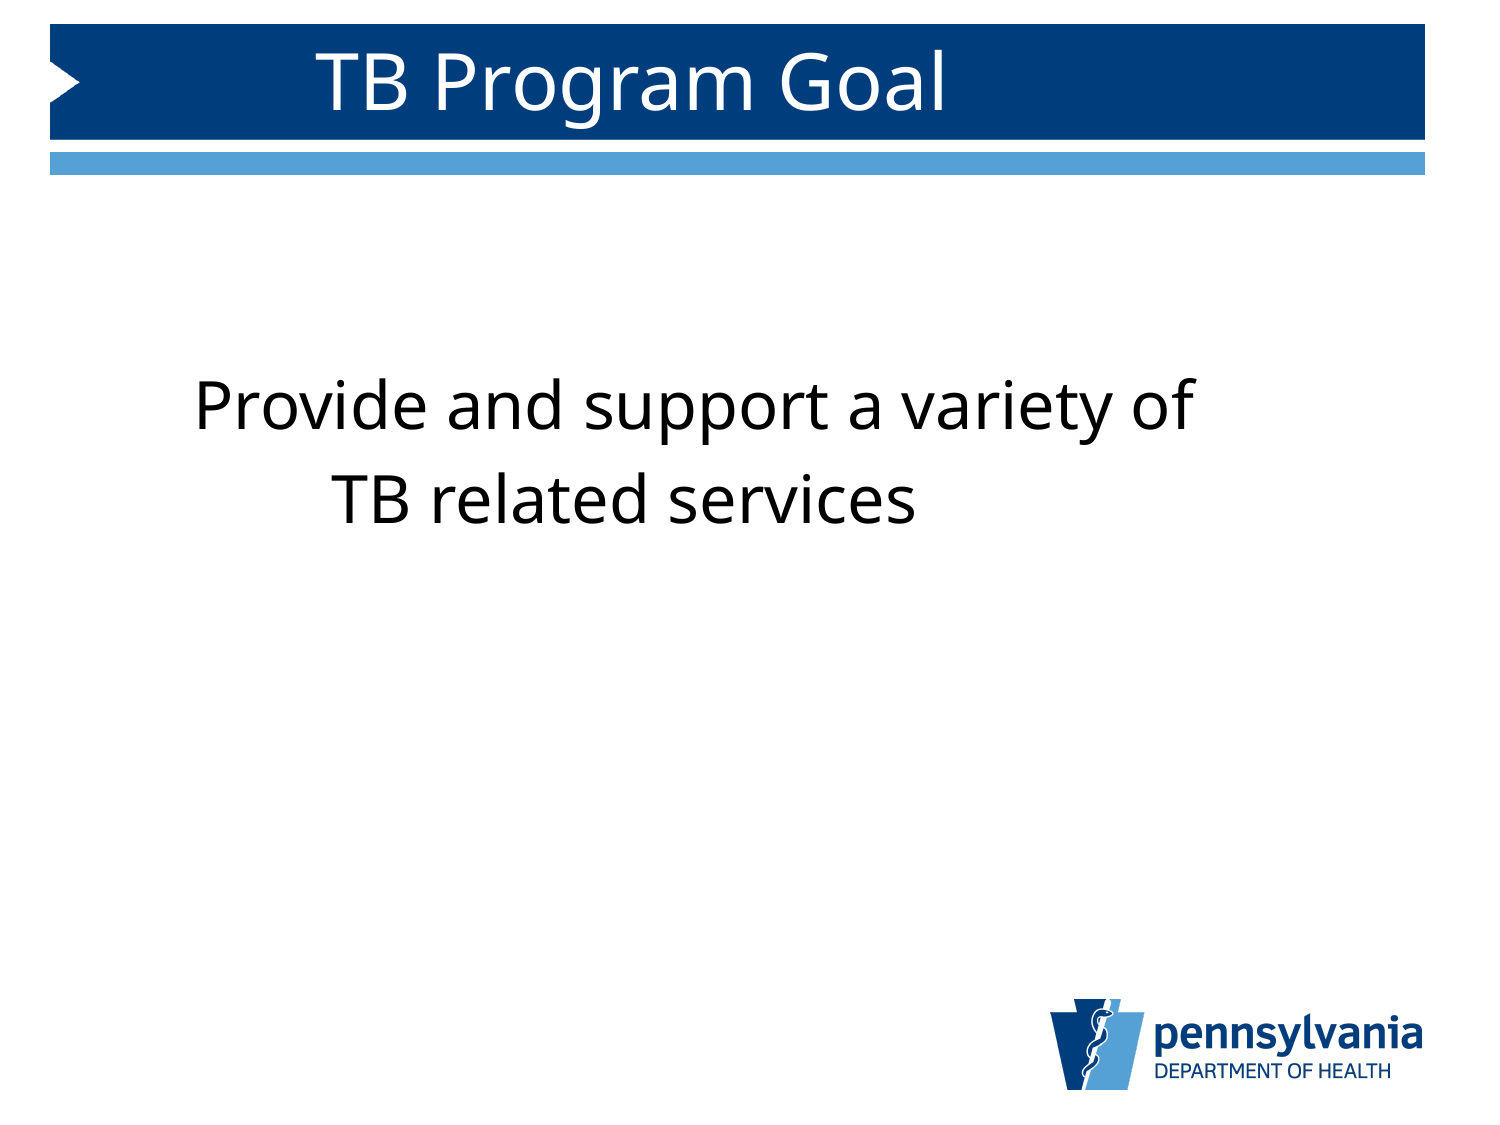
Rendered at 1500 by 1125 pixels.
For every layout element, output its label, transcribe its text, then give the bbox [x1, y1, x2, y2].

picture [50, 24, 1425, 175]
title TB Program Goal [95, 28, 1397, 130]
list Provide and support a variety of TB related services [74, 262, 1426, 963]
picture [1050, 999, 1422, 1090]
